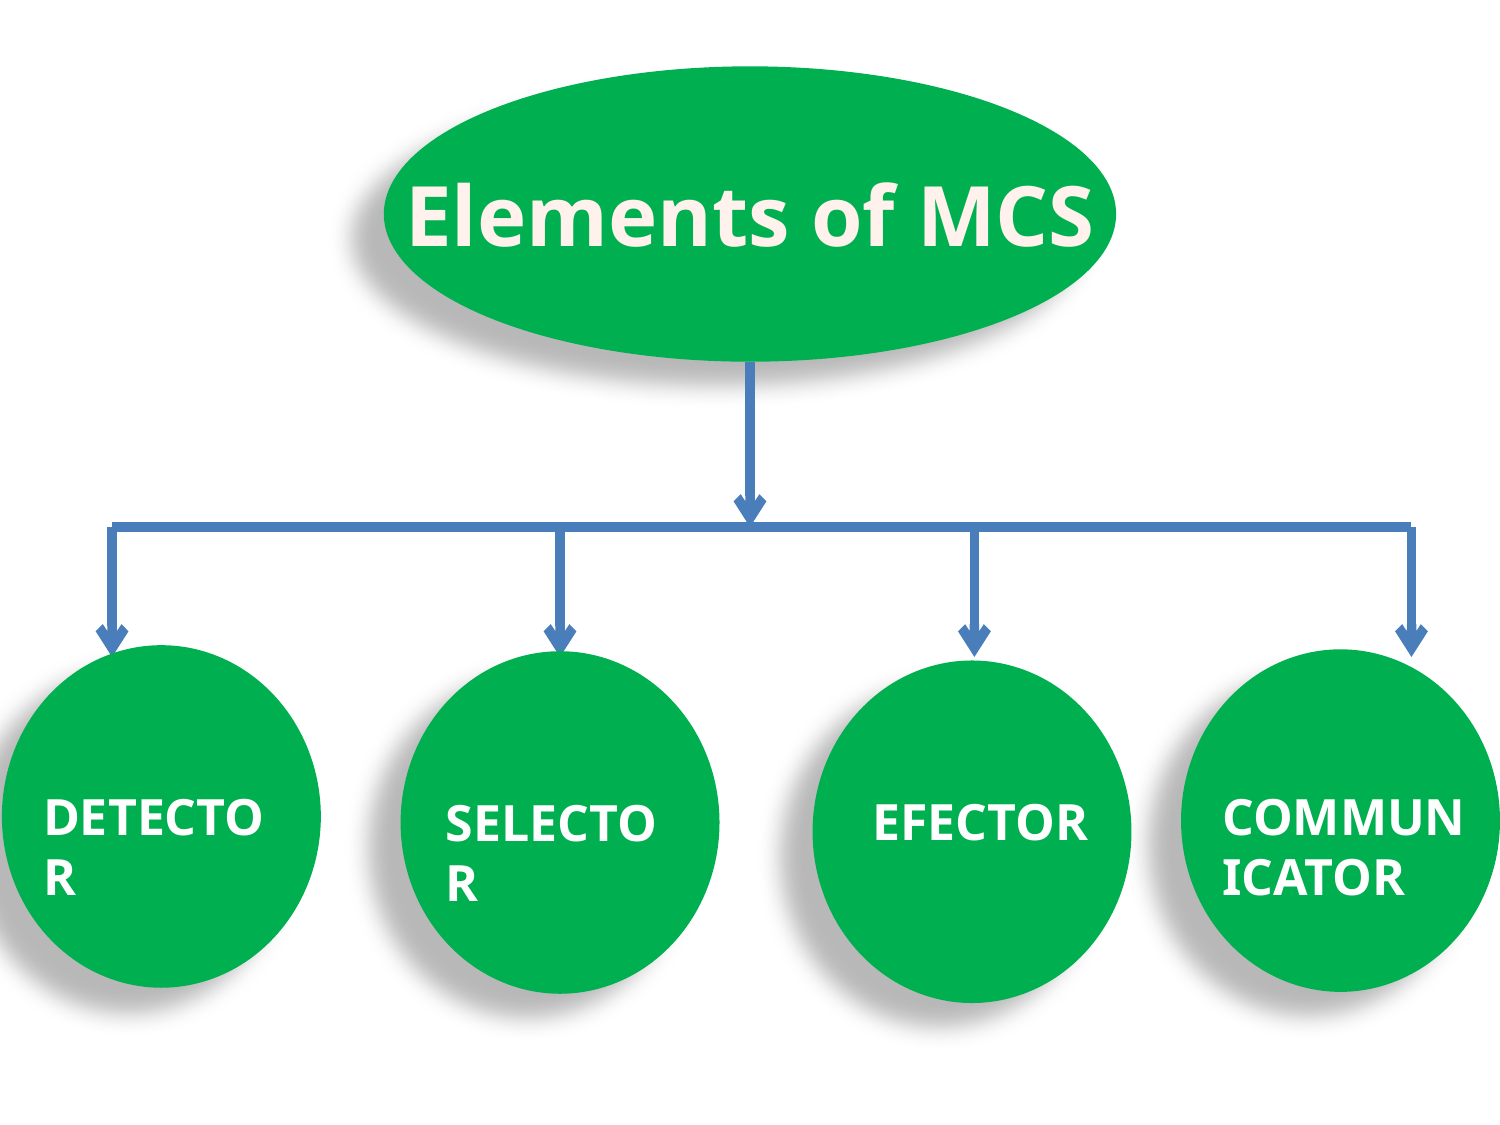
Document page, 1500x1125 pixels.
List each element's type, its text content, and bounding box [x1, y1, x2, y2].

text_box [1178, 647, 1500, 994]
text_box [398, 649, 722, 996]
text_box Elements of MCS [390, 155, 1110, 271]
text_box [1110, 182, 1119, 246]
text_box COMMUNICATOR [1207, 778, 1483, 914]
text_box [381, 182, 390, 246]
text_box [0, 643, 323, 990]
text_box SELECTOR [431, 784, 697, 920]
text_box DETECTOR [28, 778, 295, 914]
text_box EFECTOR [857, 782, 1124, 858]
text_box [810, 658, 1134, 1006]
text_box [409, 271, 1091, 364]
text_box [411, 64, 1089, 155]
